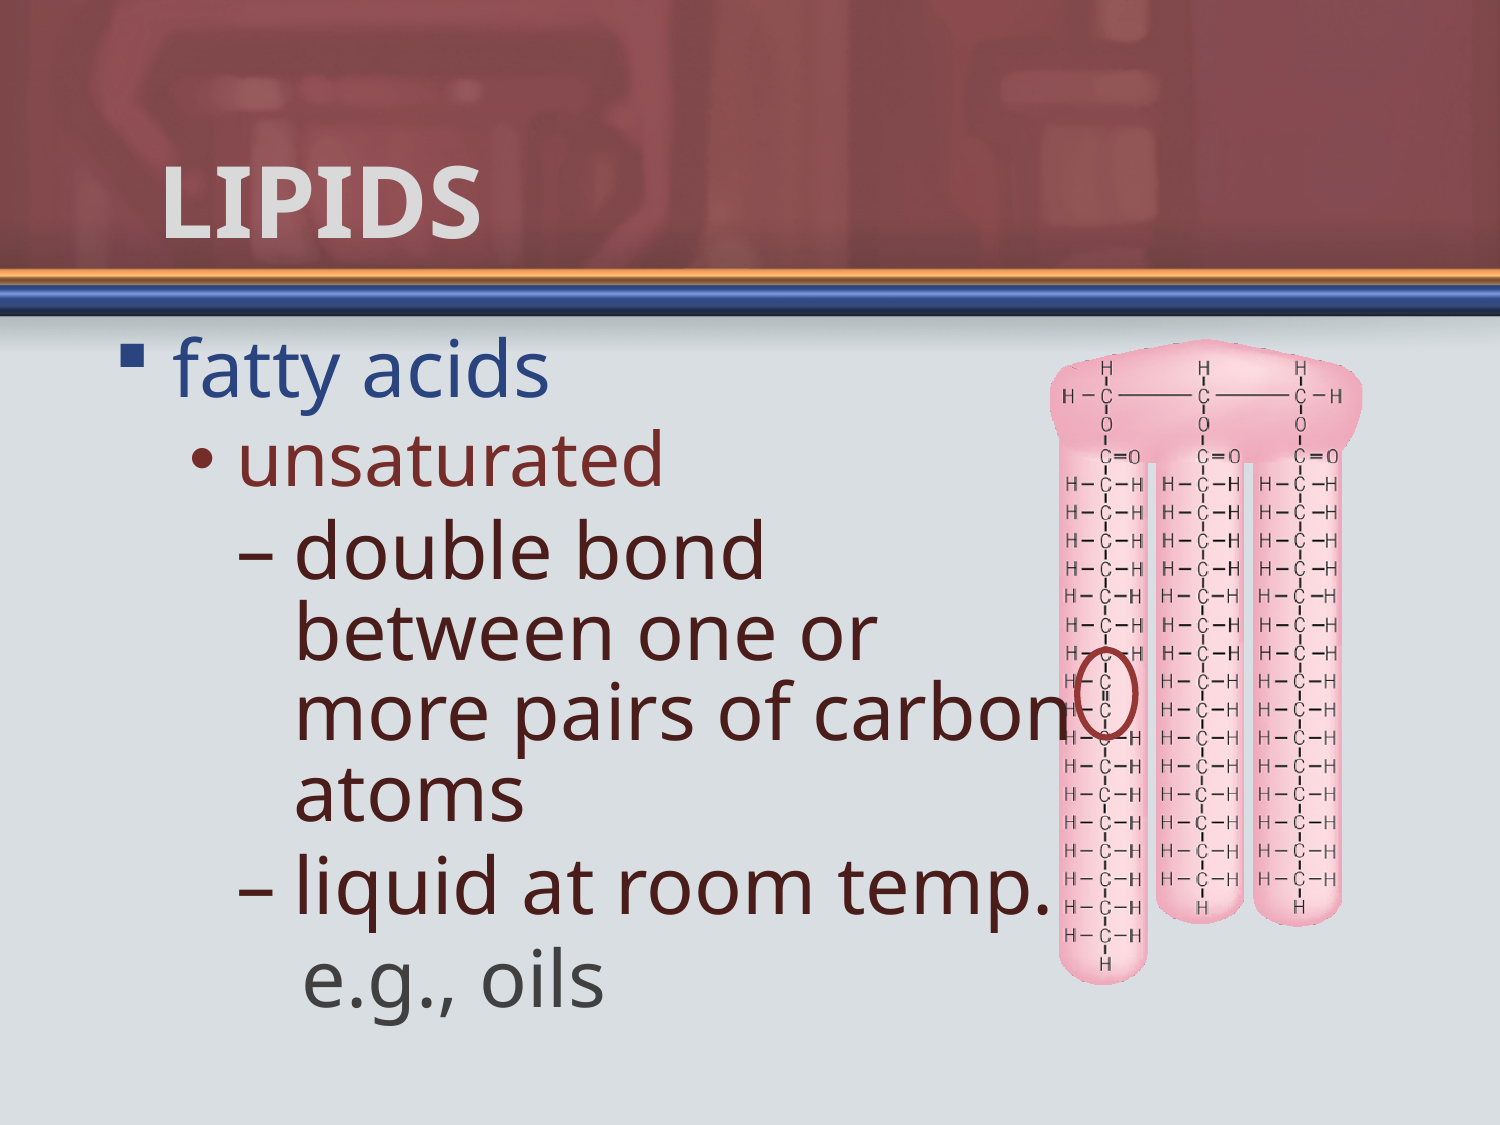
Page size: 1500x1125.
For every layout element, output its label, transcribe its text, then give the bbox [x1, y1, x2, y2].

title Lipids [142, 149, 1350, 275]
picture [0, 0, 1500, 1125]
list fatty acids unsaturated double bond between one or more pairs of carbon atoms liquid at room temp. e.g., oils [99, 324, 1102, 975]
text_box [1049, 337, 1363, 1001]
